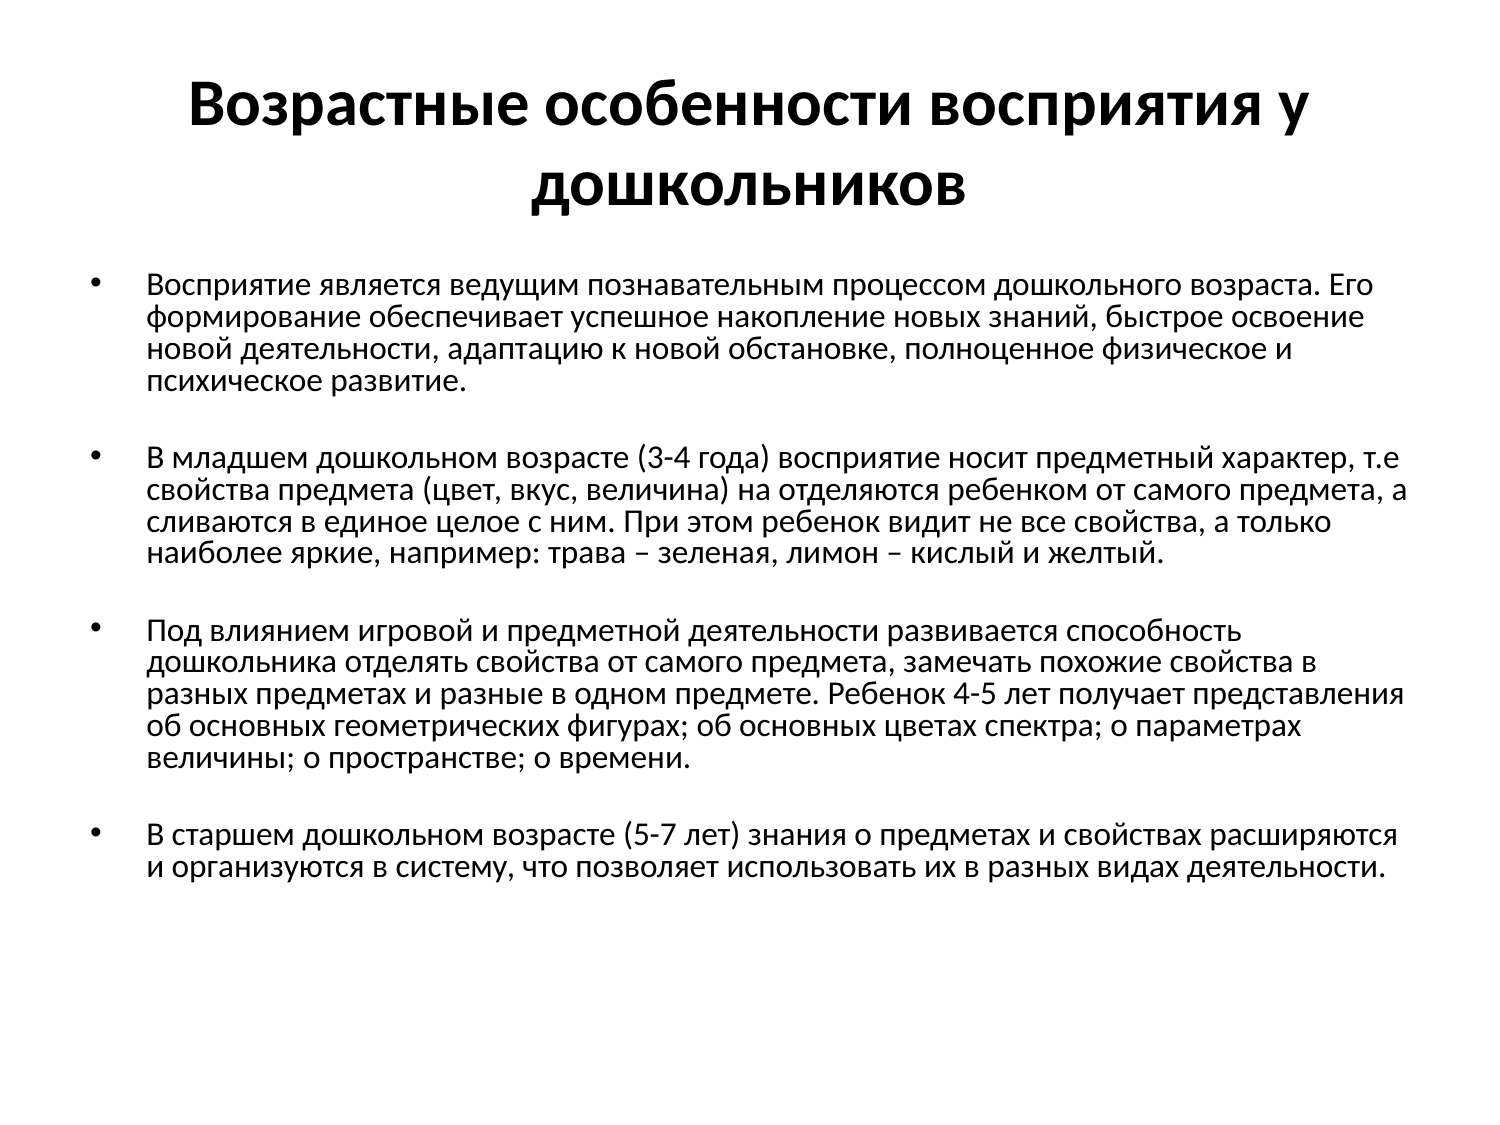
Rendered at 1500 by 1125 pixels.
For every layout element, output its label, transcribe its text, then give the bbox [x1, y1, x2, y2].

title Возрастные особенности восприятия у дошкольников [75, 45, 1425, 233]
list Восприятие является ведущим познавательным процессом дошкольного возраста. Его формирование обеспечивает успешное накопление новых знаний, быстрое освоение новой деятельности, адаптацию к новой обстановке, полноценное физическое и психическое развитие. В младшем дошкольном возрасте (3-4 года) восприятие носит предметный характер, т.е свойства предмета (цвет, вкус, величина) на отделяются ребенком от самого предмета, а сливаются в единое целое с ним. При этом ребенок видит не все свойства, а только наиболее яркие, например: трава – зеленая, лимон – кислый и желтый. Под влиянием игровой и предметной деятельности развивается способность дошкольника отделять свойства от самого предмета, замечать похожие свойства в разных предметах и разные в одном предмете. Ребенок 4-5 лет получает представления об основных геометрических фигурах; об основных цветах спектра; о параметрах величины; о пространстве; о времени. В старшем дошкольном возрасте (5-7 лет) знания о предметах и свойствах расширяются и организуются в систему, что позволяет использовать их в разных видах деятельности. [75, 262, 1425, 1005]
